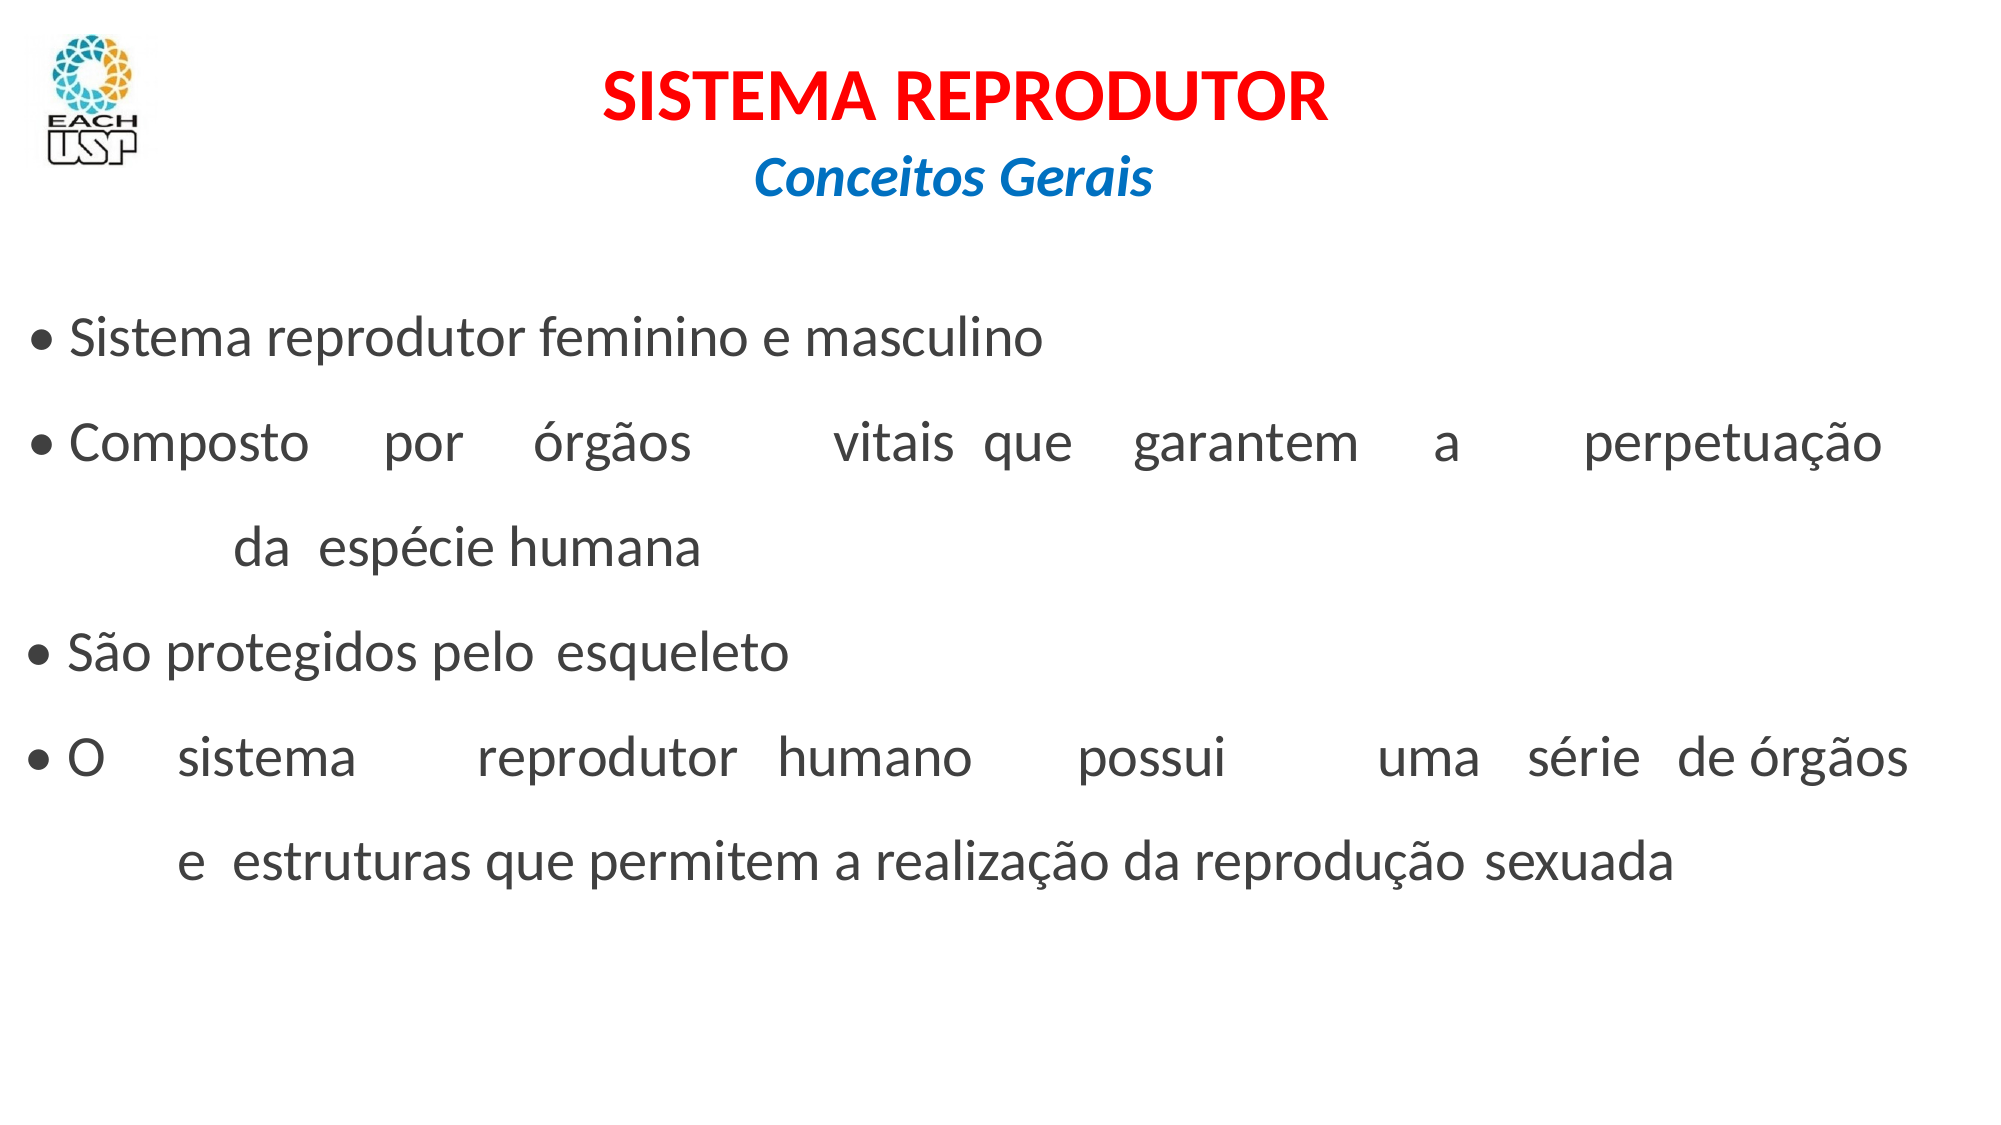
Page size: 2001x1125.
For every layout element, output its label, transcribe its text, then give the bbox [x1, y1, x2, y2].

picture [24, 34, 159, 168]
text_box • Sistema reprodutor feminino e masculino • Composto por órgãos vitais que garantem a perpetuação da espécie humana • São protegidos pelo esqueleto • O sistema reprodutor humano possui uma série de órgãos e estruturas que permitem a realização da reprodução sexuada [24, 260, 1925, 998]
text_box SISTEMA REPRODUTOR [587, 37, 1345, 143]
text_box Conceitos Gerais [739, 130, 1169, 216]
